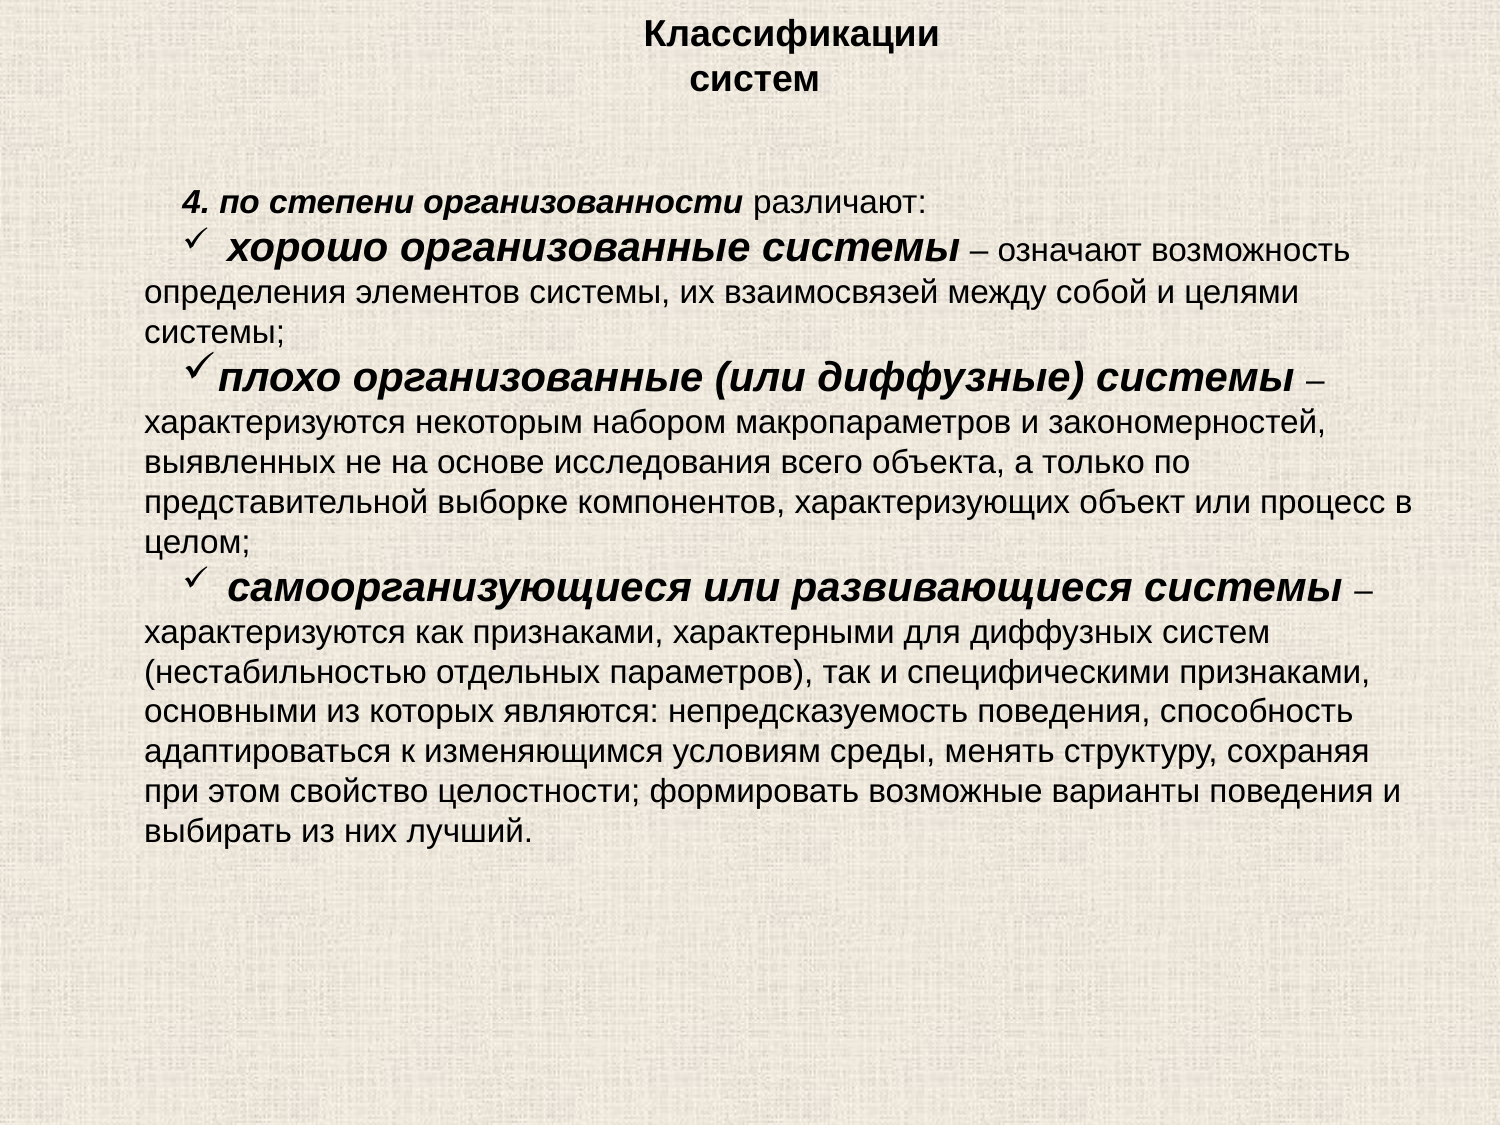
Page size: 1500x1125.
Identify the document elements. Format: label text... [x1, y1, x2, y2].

text_box 4. по степени организованности различают: хорошо организованные системы – означают возможность определения элементов системы, их взаимосвязей между собой и целями системы; плохо организованные (или диффузные) системы – характеризуются некоторым набором макропараметров и закономерностей, выявленных не на основе исследования всего объекта, а только по представительной выборке компонентов, характеризующих объект или процесс в целом; самоорганизующиеся или развивающиеся системы – характеризуются как признаками, характерными для диффузных систем (нестабильностью отдельных параметров), так и специфическими признаками, основными из которых являются: непредсказуемость поведения, способность адаптироваться к изменяющимся условиям среды, менять структуру, сохраняя при этом свойство целостности; формировать возможные варианты поведения и выбирать из них лучший. [93, 97, 1430, 857]
text_box Классификации систем [520, 23, 989, 84]
